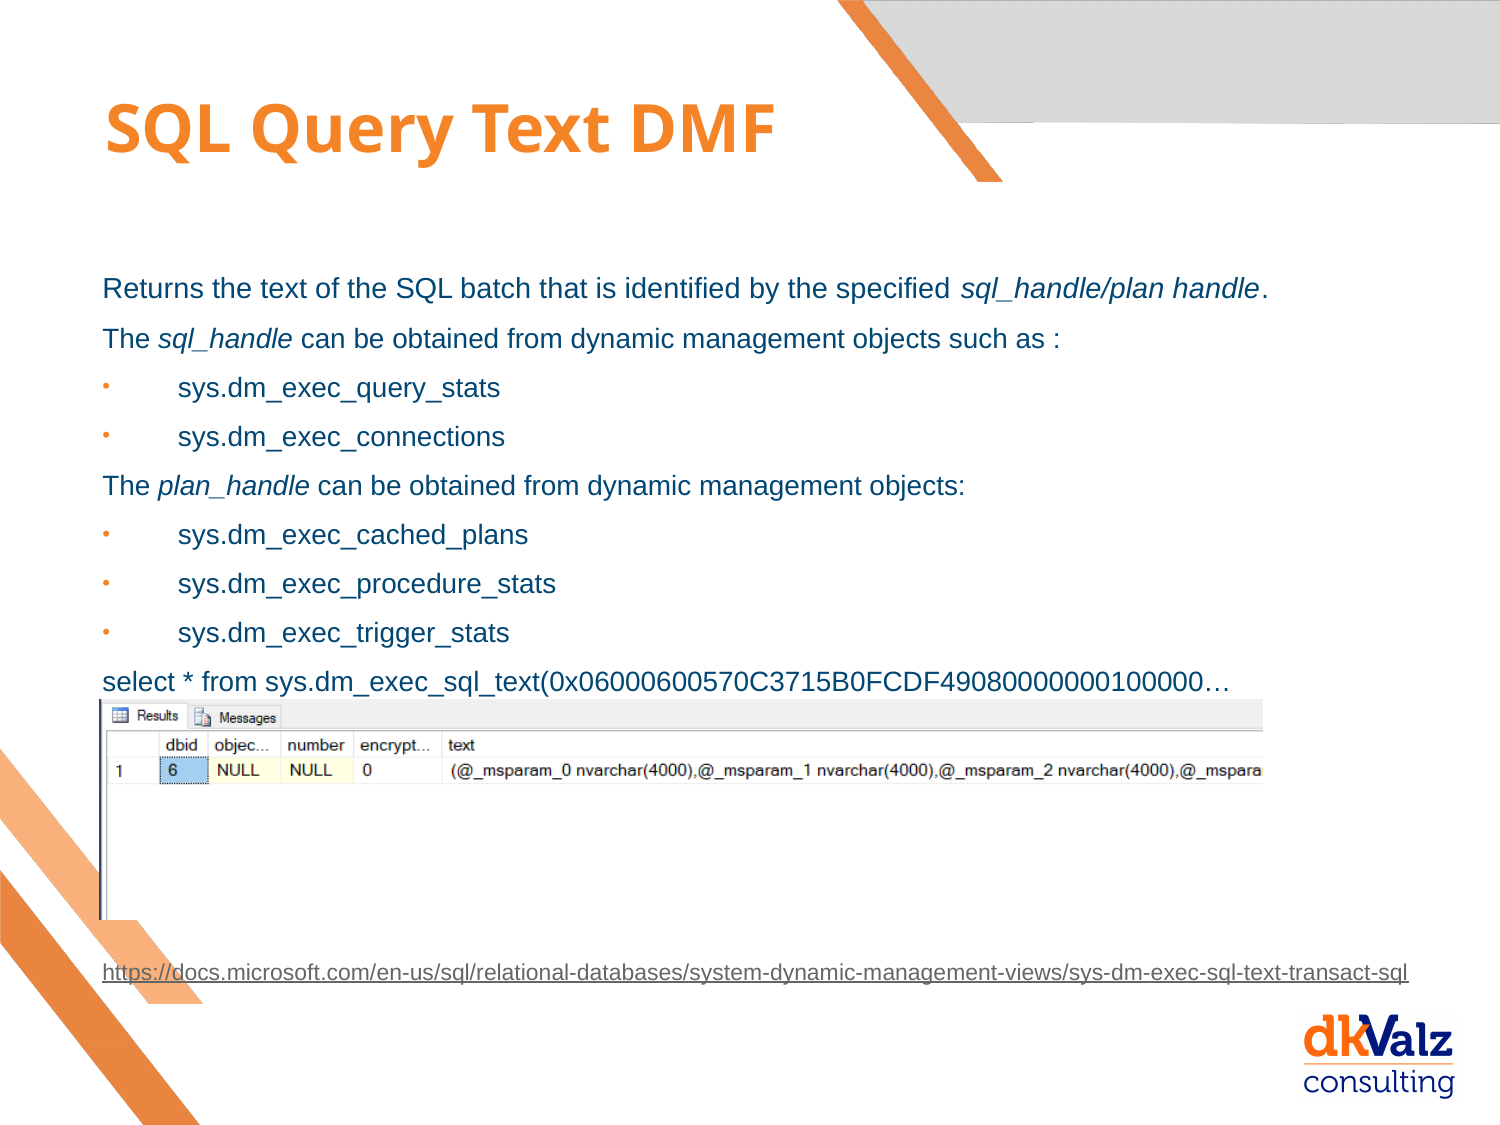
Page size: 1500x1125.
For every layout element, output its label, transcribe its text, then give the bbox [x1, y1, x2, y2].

title SQL Query Text DMF [75, 59, 988, 191]
picture [837, 0, 1500, 182]
list Returns the text of the SQL batch that is identified by the specified sql_handle/plan handle. The sql_handle can be obtained from dynamic management objects such as : sys.dm_exec_query_stats sys.dm_exec_connections The plan_handle can be obtained from dynamic management objects: sys.dm_exec_cached_plans sys.dm_exec_procedure_stats sys.dm_exec_trigger_stats select * from sys.dm_exec_sql_text(0x06000600570C3715B0FCDF49080000000100000… https://docs.microsoft.com/en-us/sql/relational-databases/system-dynamic-management-views/sys-dm-exec-sql-text-transact-sql [75, 262, 1425, 1013]
picture [99, 699, 1263, 920]
picture [1299, 1012, 1459, 1101]
picture [0, 745, 200, 1125]
